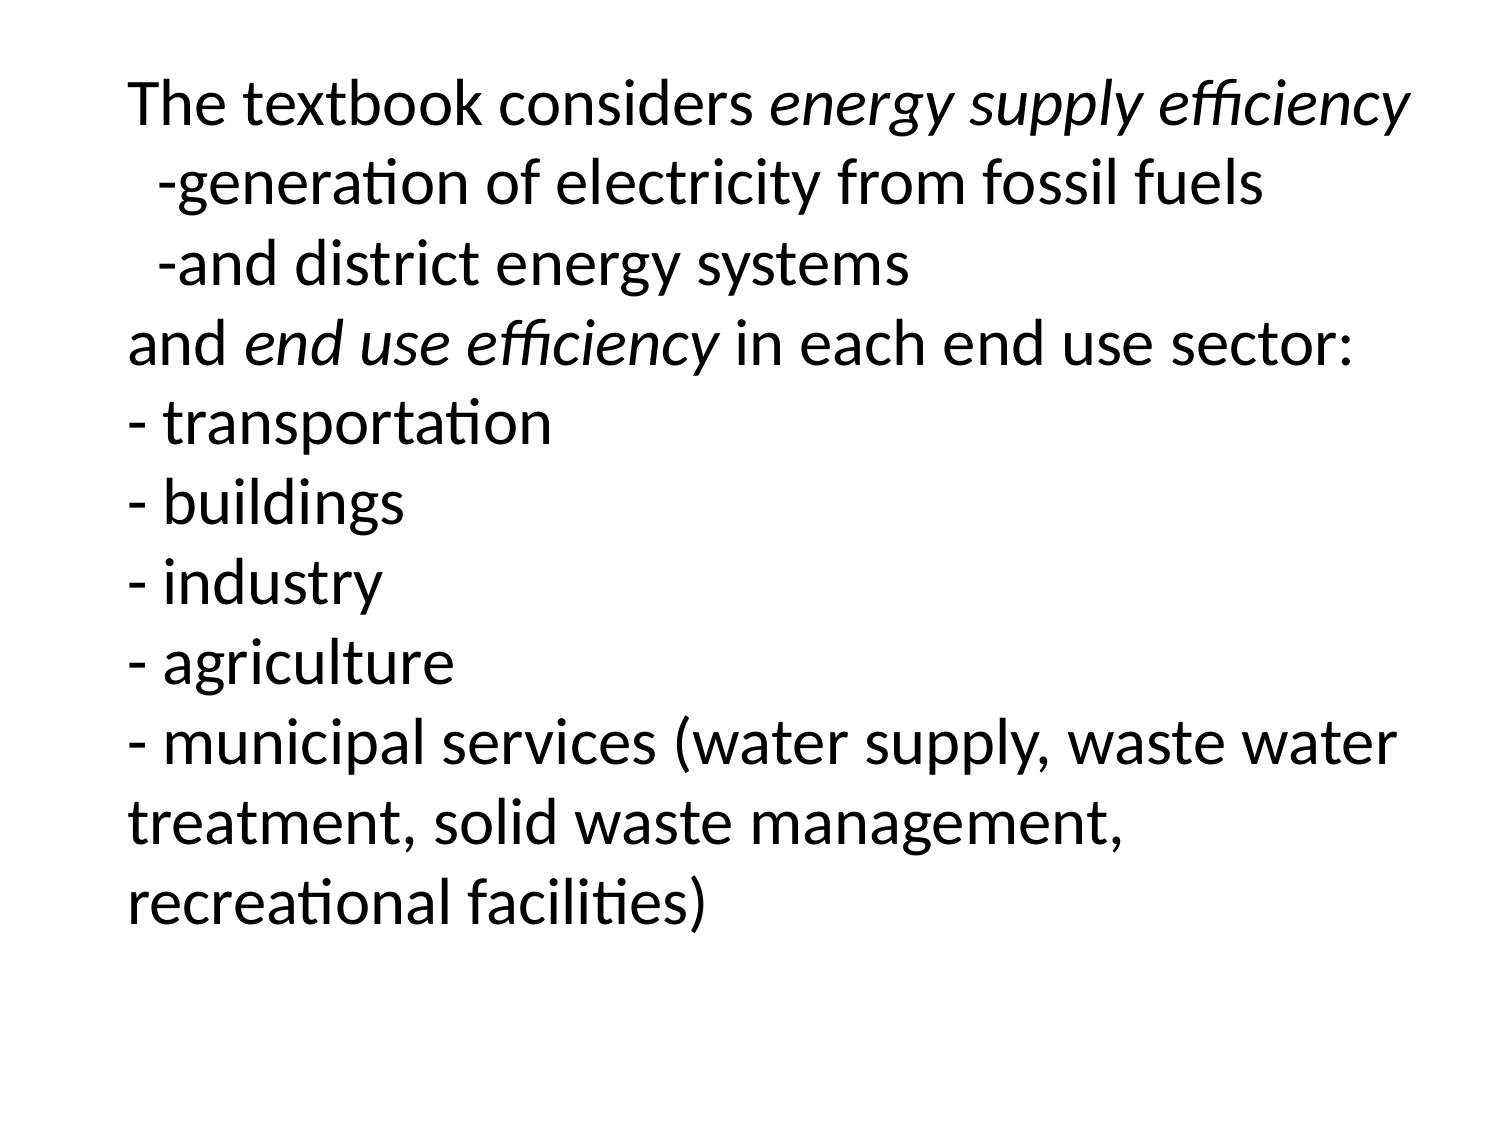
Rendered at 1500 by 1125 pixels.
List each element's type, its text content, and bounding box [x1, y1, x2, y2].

title The textbook considers energy supply efficiency -generation of electricity from fossil fuels -and district energy systems and end use efficiency in each end use sector: - transportation - buildings - industry - agriculture - municipal services (water supply, waste water treatment, solid waste management, recreational facilities) [112, 444, 1463, 632]
